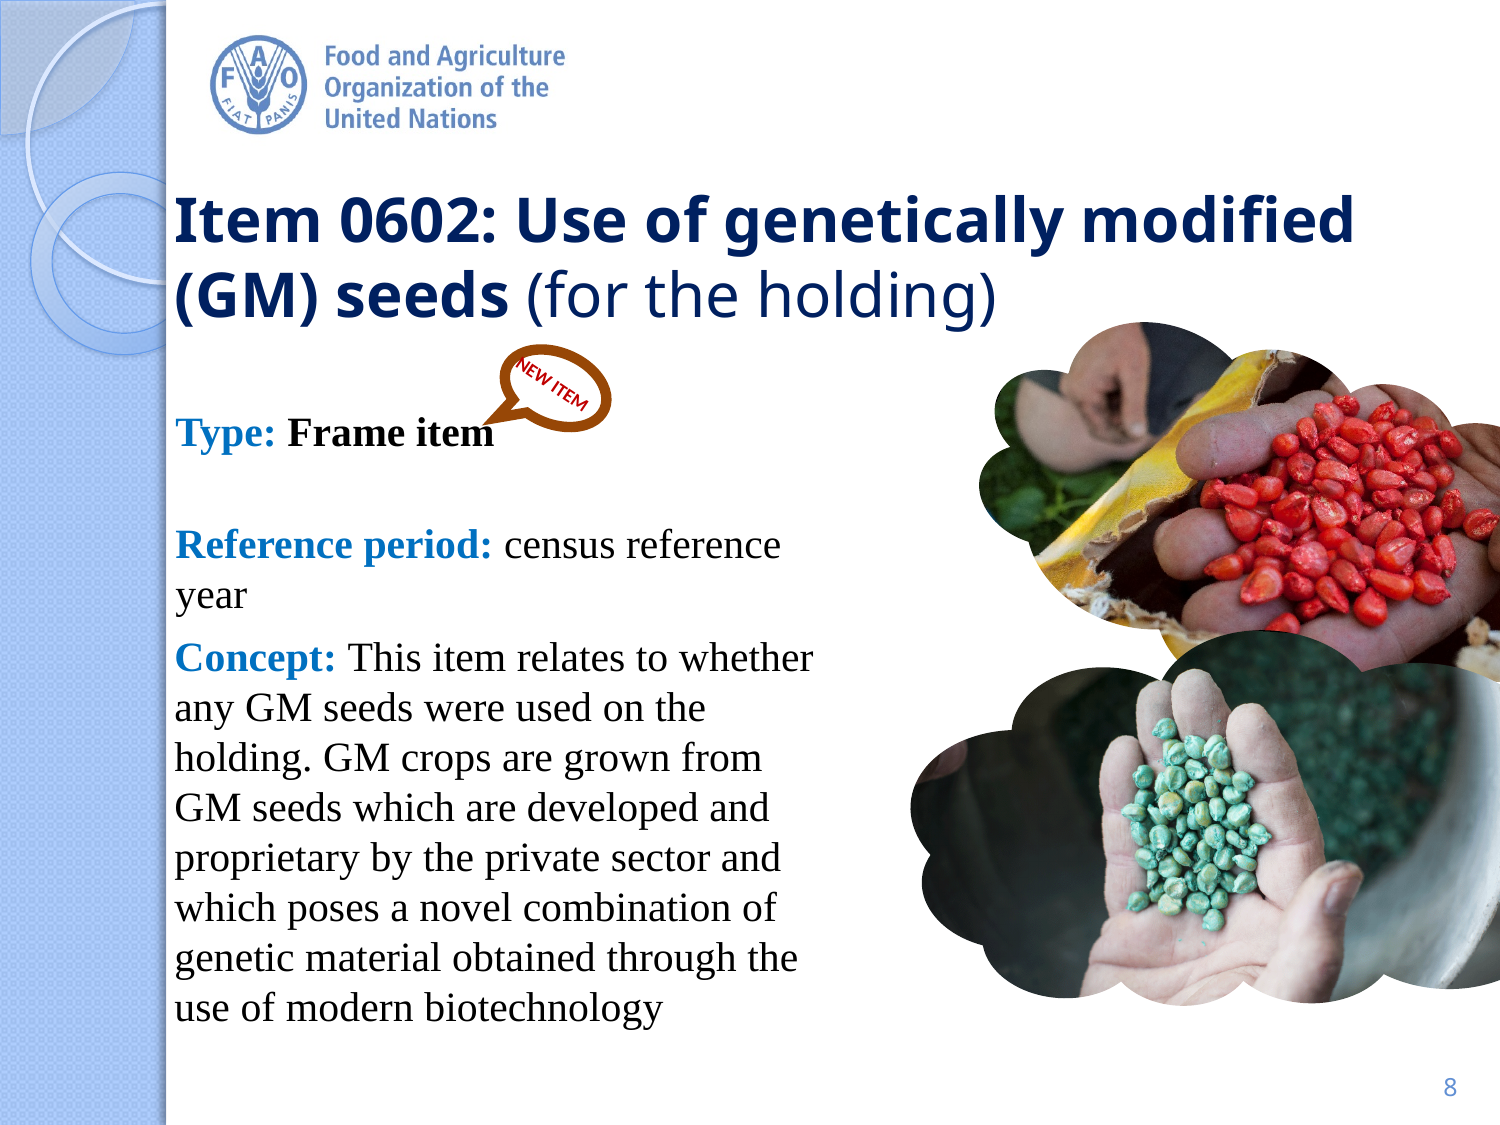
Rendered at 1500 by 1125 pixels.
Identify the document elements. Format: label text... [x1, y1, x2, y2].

list Type: Frame item Reference period: census reference year Concept: This item relates to whether any GM seeds were used on the holding. GM crops are grown from GM seeds which are developed and proprietary by the private sector and which poses a novel combination of genetic material obtained through the use of modern biotechnology [100, 397, 845, 1083]
title Item 0602: Use of genetically modified (GM) seeds (for the holding) [159, 172, 1495, 338]
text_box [477, 350, 621, 439]
slide_number 8 [1413, 1034, 1488, 1113]
picture [910, 322, 1500, 1013]
picture [169, 0, 604, 172]
